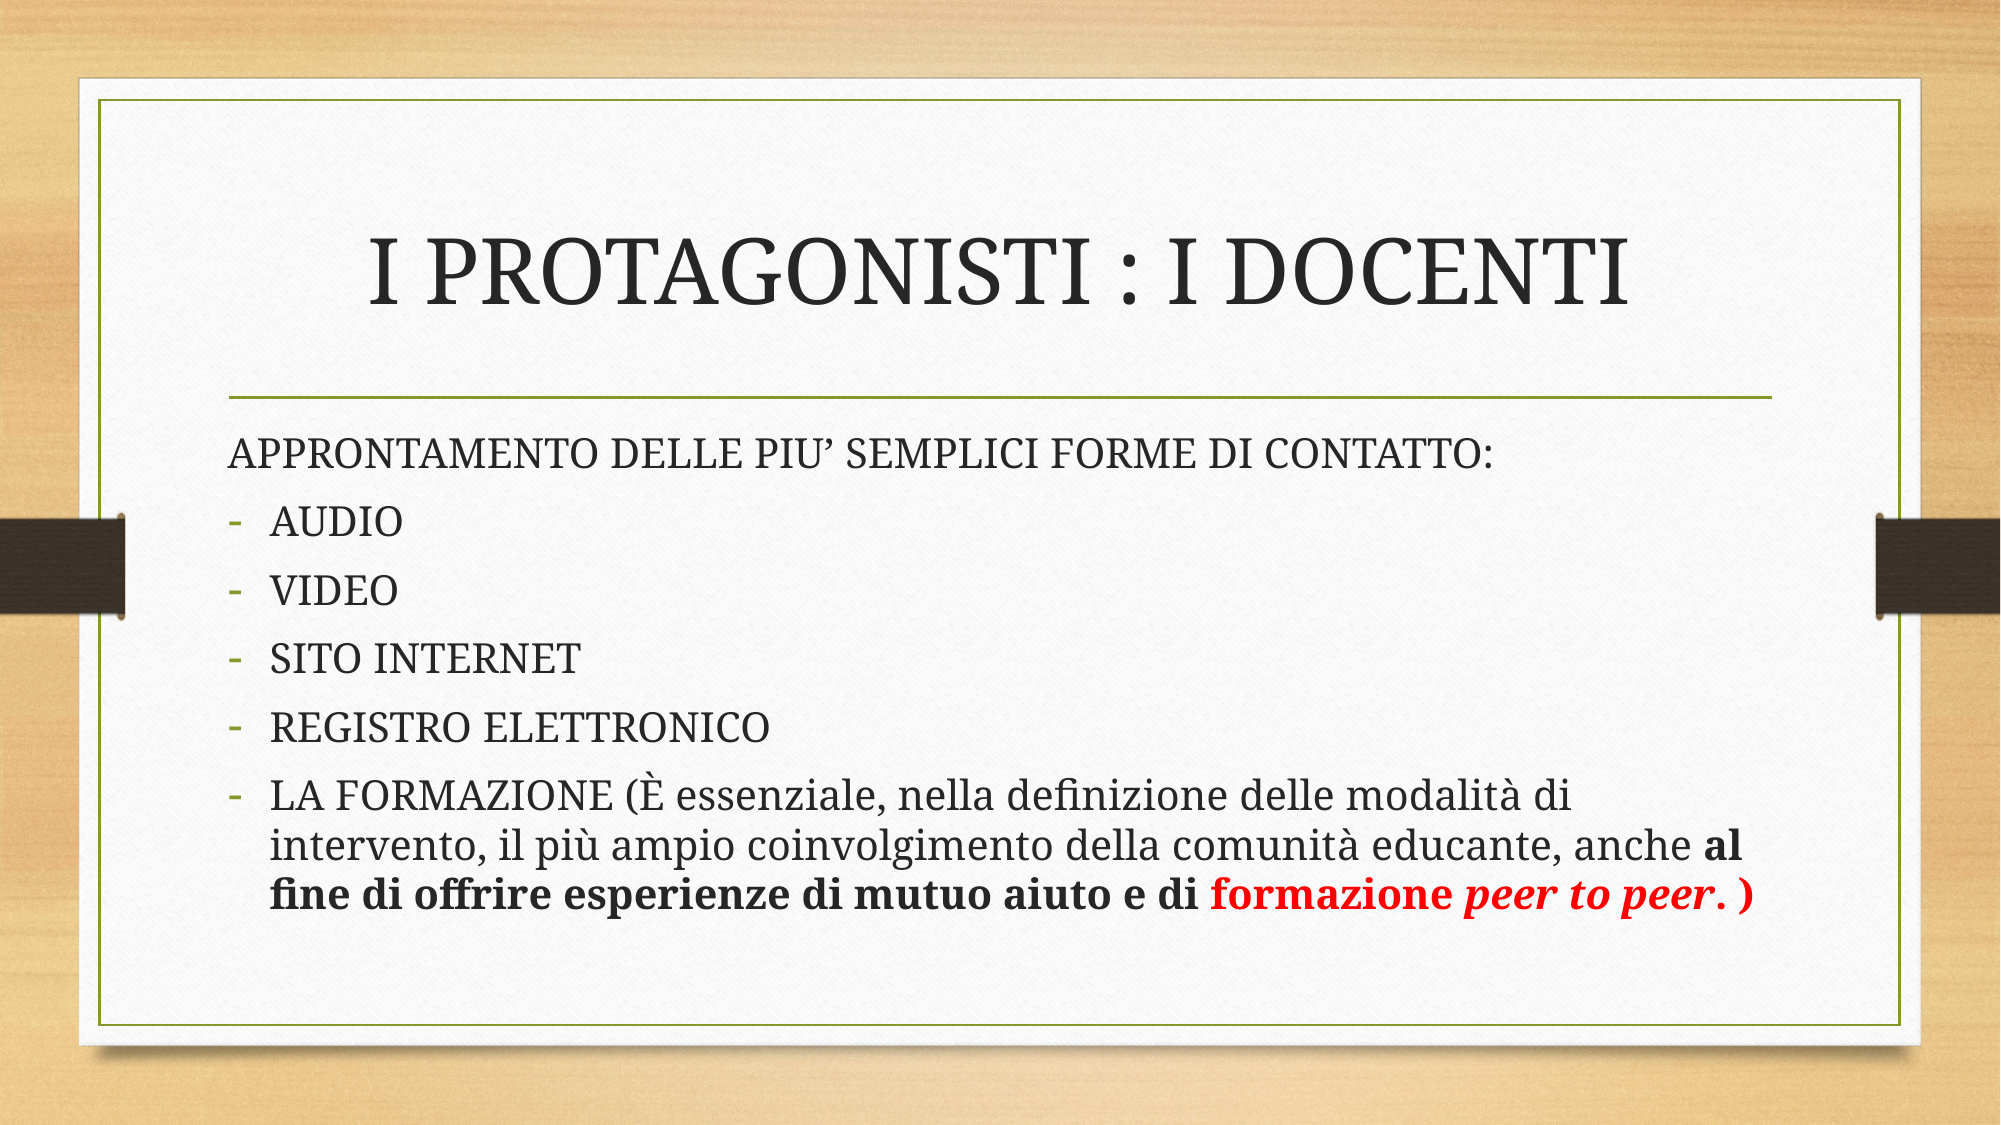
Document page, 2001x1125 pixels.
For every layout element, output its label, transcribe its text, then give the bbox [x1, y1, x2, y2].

title I PROTAGONISTI : I DOCENTI [212, 161, 1788, 375]
picture [0, 0, 2001, 1125]
list APPRONTAMENTO DELLE PIU’ SEMPLICI FORME DI CONTATTO: AUDIO VIDEO SITO INTERNET REGISTRO ELETTRONICO LA FORMAZIONE (È essenziale, nella definizione delle modalità di intervento, il più ampio coinvolgimento della comunità educante, anche al fine di offrire esperienze di mutuo aiuto e di formazione peer to peer. ) [212, 419, 1788, 964]
